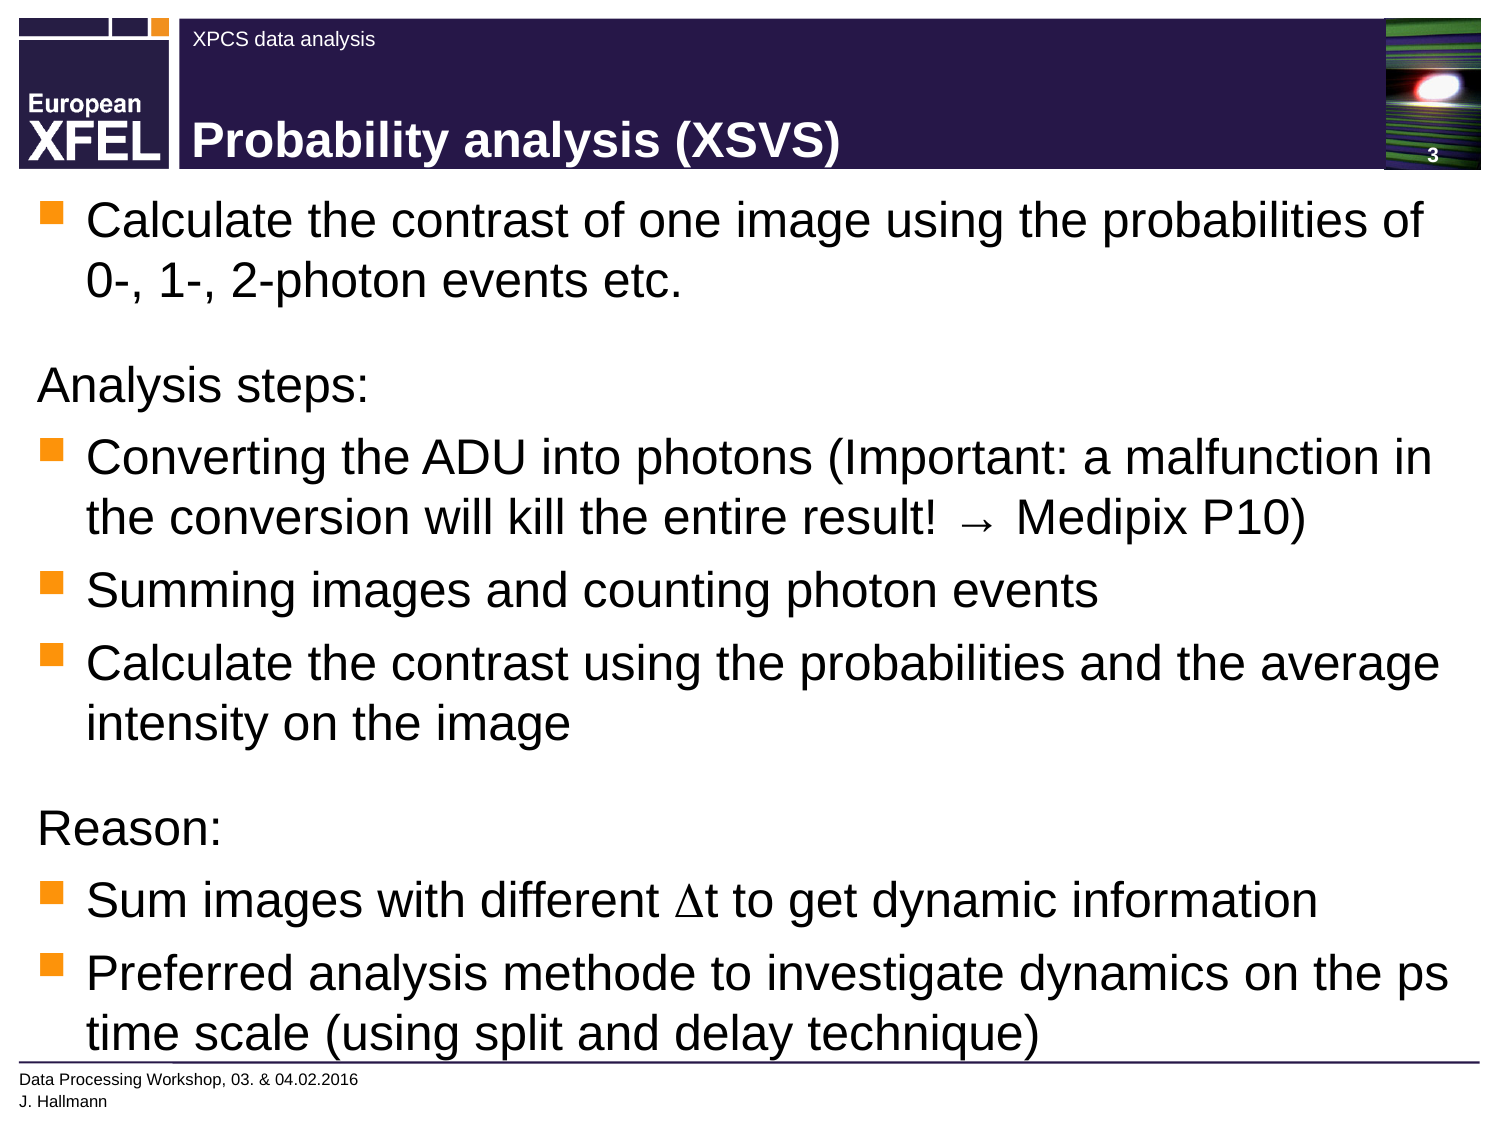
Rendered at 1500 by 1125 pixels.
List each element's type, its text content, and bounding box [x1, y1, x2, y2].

list Calculate the contrast of one image using the probabilities of 0-, 1-, 2-photon events etc. Analysis steps: Converting the ADU into photons (Important: a malfunction in the conversion will kill the entire result! → Medipix P10) Summing images and counting photon events Calculate the contrast using the probabilities and the average intensity on the image Reason: Sum images with different Dt to get dynamic information Preferred analysis methode to investigate dynamics on the ps time scale (using split and delay technique) [36, 187, 1462, 874]
picture [19, 18, 169, 169]
title Probability analysis (XSVS) [179, 50, 1385, 168]
picture [1384, 18, 1481, 170]
